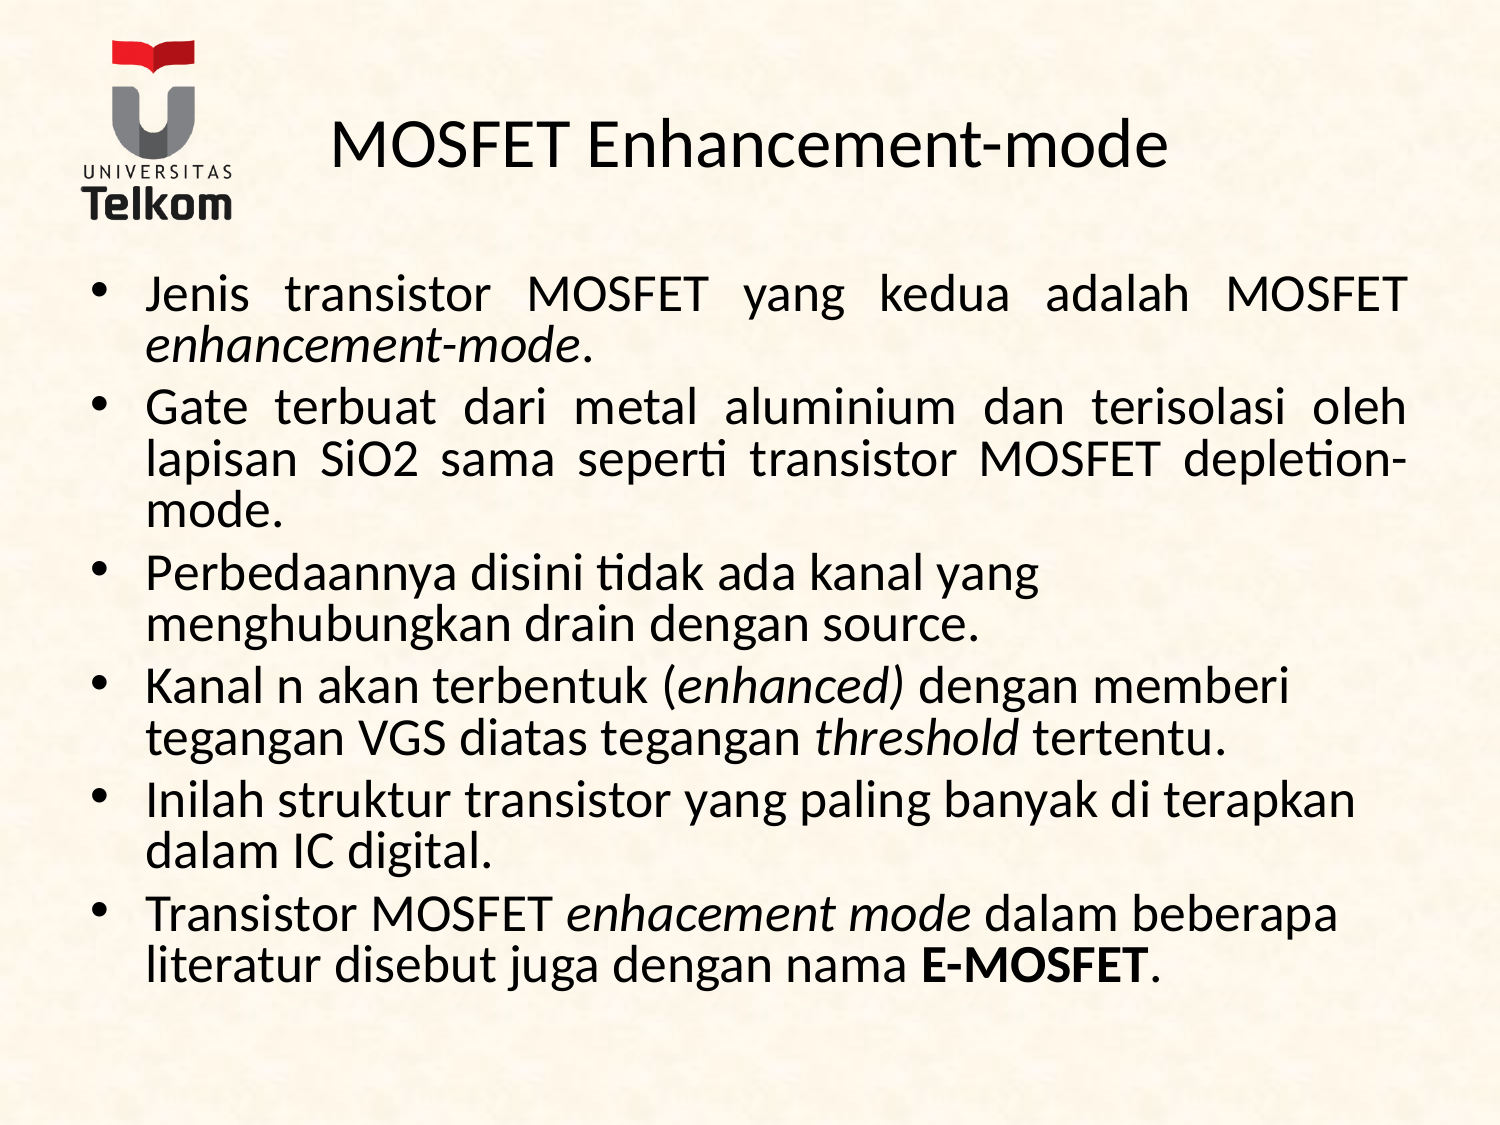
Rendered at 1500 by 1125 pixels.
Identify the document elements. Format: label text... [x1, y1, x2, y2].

title MOSFET Enhancement-mode [75, 45, 1425, 233]
list Jenis transistor MOSFET yang kedua adalah MOSFET enhancement-mode. Gate terbuat dari metal aluminium dan terisolasi oleh lapisan SiO2 sama seperti transistor MOSFET depletion-mode. Perbedaannya disini tidak ada kanal yang menghubungkan drain dengan source. Kanal n akan terbentuk (enhanced) dengan memberi tegangan VGS diatas tegangan threshold tertentu. Inilah struktur transistor yang paling banyak di terapkan dalam IC digital. Transistor MOSFET enhacement mode dalam beberapa literatur disebut juga dengan nama E-MOSFET. [75, 262, 1425, 1005]
picture [58, 34, 247, 223]
